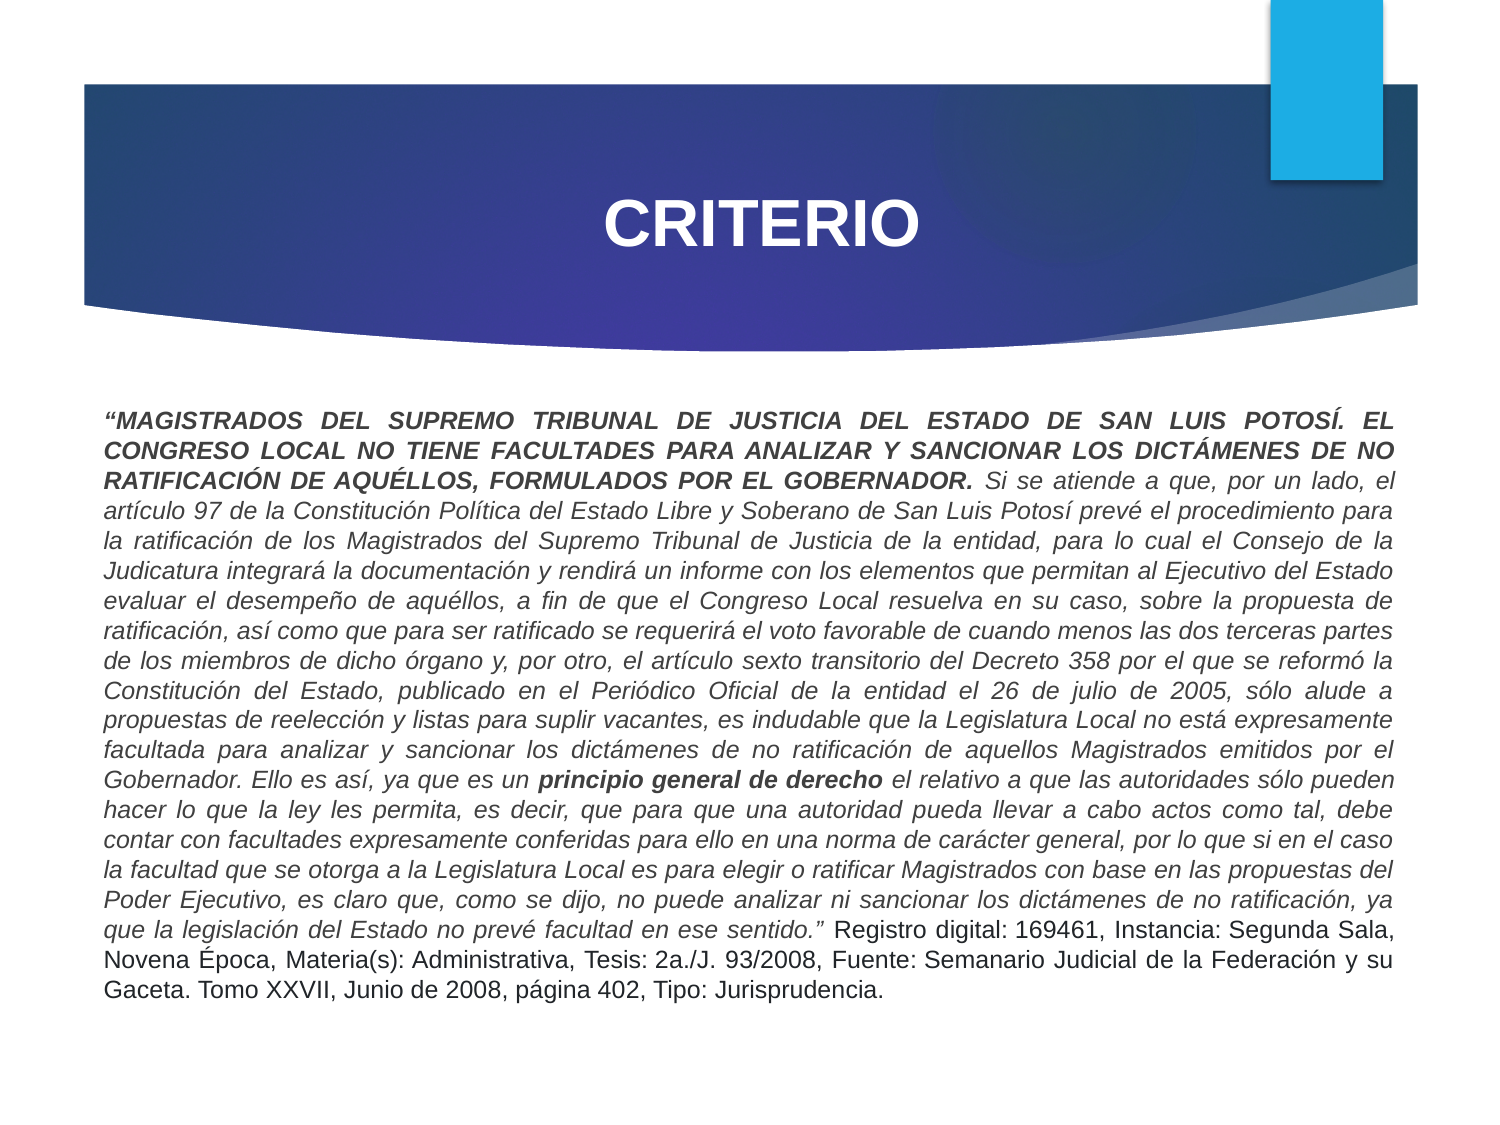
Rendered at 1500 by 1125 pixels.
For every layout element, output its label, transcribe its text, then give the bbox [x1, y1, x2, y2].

text_box CRITERIO [324, 172, 1211, 268]
list “MAGISTRADOS DEL SUPREMO TRIBUNAL DE JUSTICIA DEL ESTADO DE SAN LUIS POTOSÍ. EL CONGRESO LOCAL NO TIENE FACULTADES PARA ANALIZAR Y SANCIONAR LOS DICTÁMENES DE NO RATIFICACIÓN DE AQUÉLLOS, FORMULADOS POR EL GOBERNADOR. Si se atiende a que, por un lado, el artículo 97 de la Constitución Política del Estado Libre y Soberano de San Luis Potosí prevé el procedimiento para la ratificación de los Magistrados del Supremo Tribunal de Justicia de la entidad, para lo cual el Consejo de la Judicatura integrará la documentación y rendirá un informe con los elementos que permitan al Ejecutivo del Estado evaluar el desempeño de aquéllos, a fin de que el Congreso Local resuelva en su caso, sobre la propuesta de ratificación, así como que para ser ratificado se requerirá el voto favorable de cuando menos las dos terceras partes de los miembros de dicho órgano y, por otro, el artículo sexto transitorio del Decreto 358 por el que se reformó la Constitución del Estado, publicado en el Periódico Oficial de la entidad el 26 de julio de 2005, sólo alude a propuestas de reelección y listas para suplir vacantes, es indudable que la Legislatura Local no está expresamente facultada para analizar y sancionar los dictámenes de no ratificación de aquellos Magistrados emitidos por el Gobernador. Ello es así, ya que es un principio general de derecho el relativo a que las autoridades sólo pueden hacer lo que la ley les permita, es decir, que para que una autoridad pueda llevar a cabo actos como tal, debe contar con facultades expresamente conferidas para ello en una norma de carácter general, por lo que si en el caso la facultad que se otorga a la Legislatura Local es para elegir o ratificar Magistrados con base en las propuestas del Poder Ejecutivo, es claro que, como se dijo, no puede analizar ni sancionar los dictámenes de no ratificación, ya que la legislación del Estado no prevé facultad en ese sentido.” Registro digital: 169461, Instancia: Segunda Sala, Novena Época, Materia(s): Administrativa, Tesis: 2a./J. 93/2008, Fuente: Semanario Judicial de la Federación y su Gaceta. Tomo XXVII, Junio de 2008, página 402, Tipo: Jurisprudencia. [88, 397, 1412, 1059]
